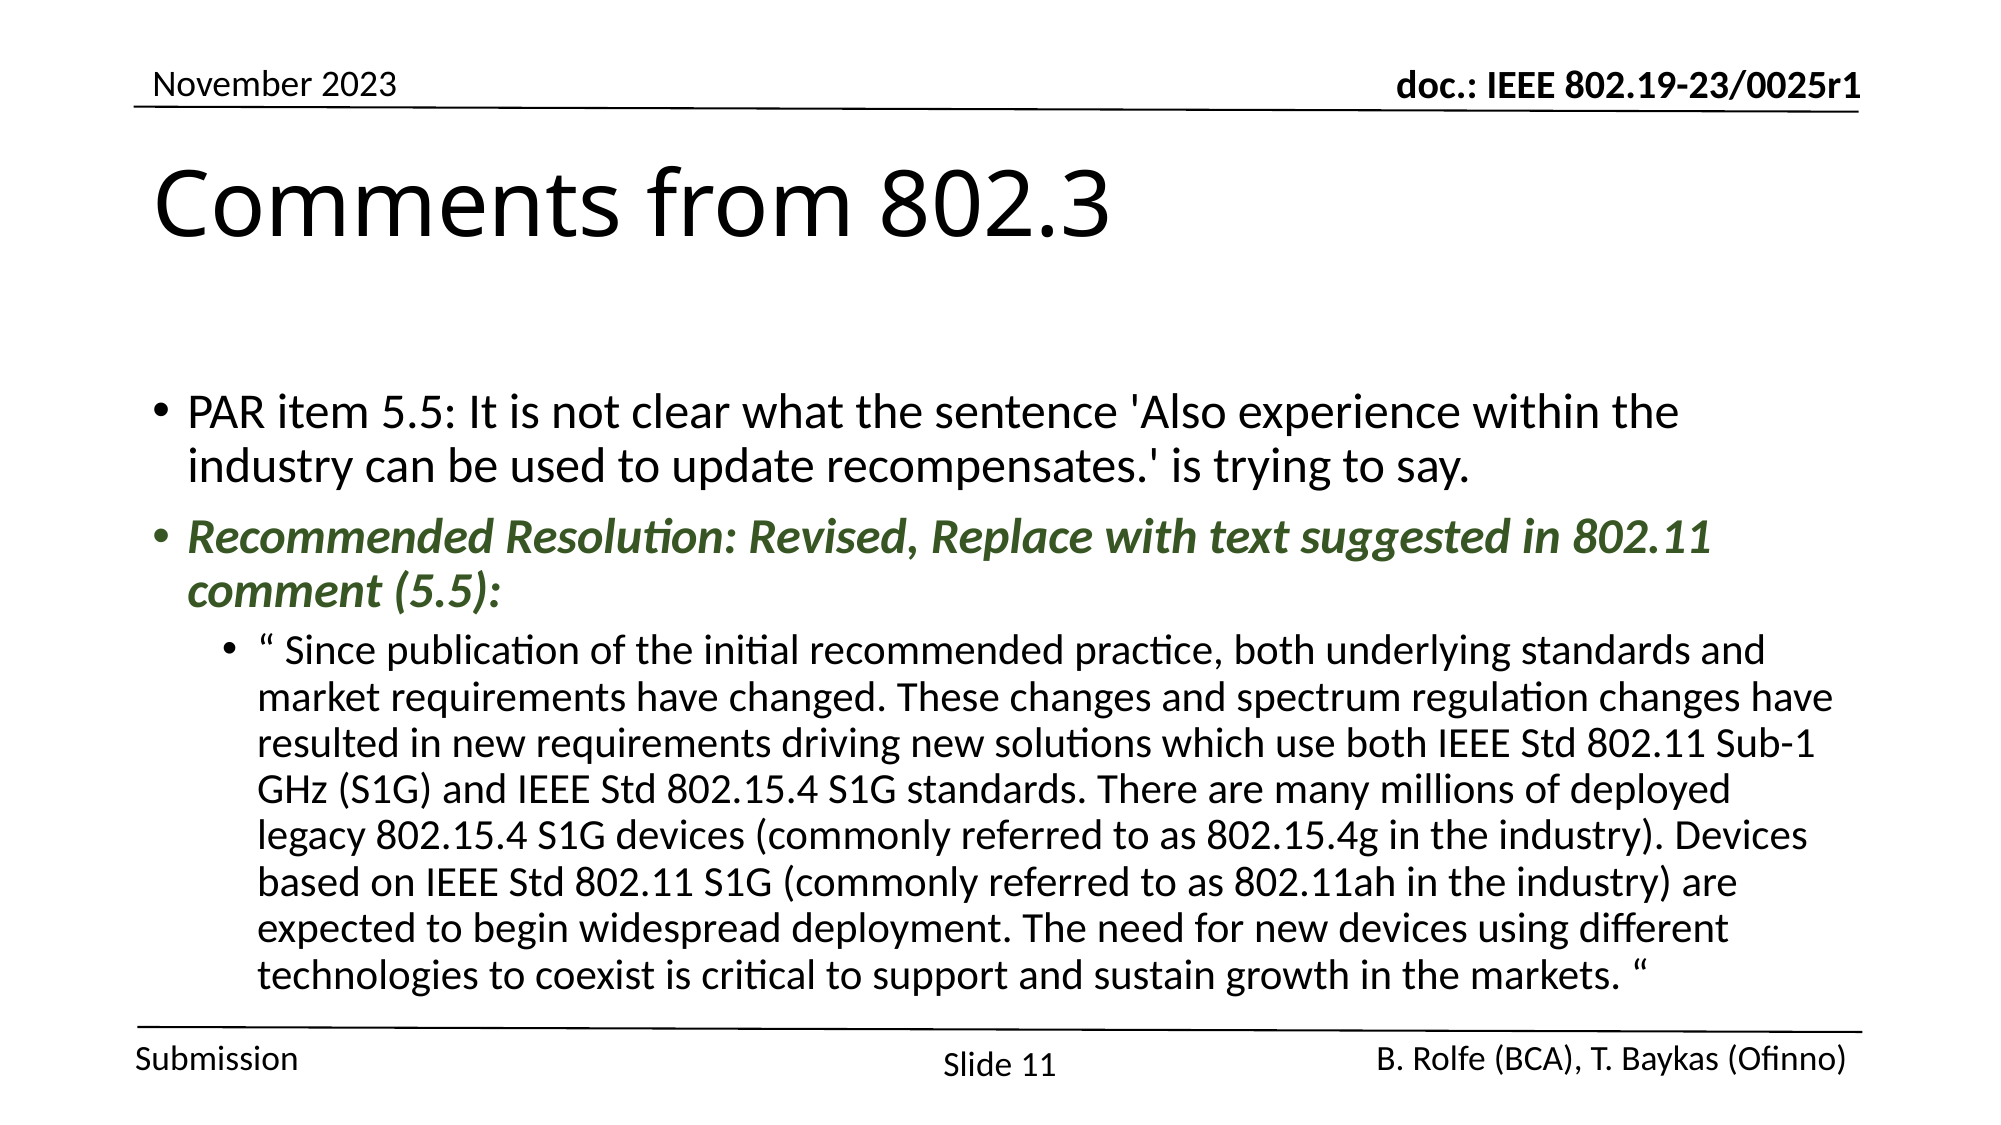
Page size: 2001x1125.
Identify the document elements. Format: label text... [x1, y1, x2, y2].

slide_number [137, 51, 588, 112]
list PAR item 5.5: It is not clear what the sentence 'Also experience within the industry can be used to update recompensates.' is trying to say. Recommended Resolution: Revised, Replace with text suggested in 802.11 comment (5.5): “ Since publication of the initial recommended practice, both underlying standards and market requirements have changed. These changes and spectrum regulation changes have resulted in new requirements driving new solutions which use both IEEE Std 802.11 Sub-1 GHz (S1G) and IEEE Std 802.15.4 S1G standards. There are many millions of deployed legacy 802.15.4 S1G devices (commonly referred to as 802.15.4g in the industry). Devices based on IEEE Std 802.11 S1G (commonly referred to as 802.11ah in the industry) are expected to begin widespread deployment. The need for new devices using different technologies to coexist is critical to support and sustain growth in the markets. “ [137, 299, 1863, 1014]
title Comments from 802.3 [137, 135, 1863, 278]
